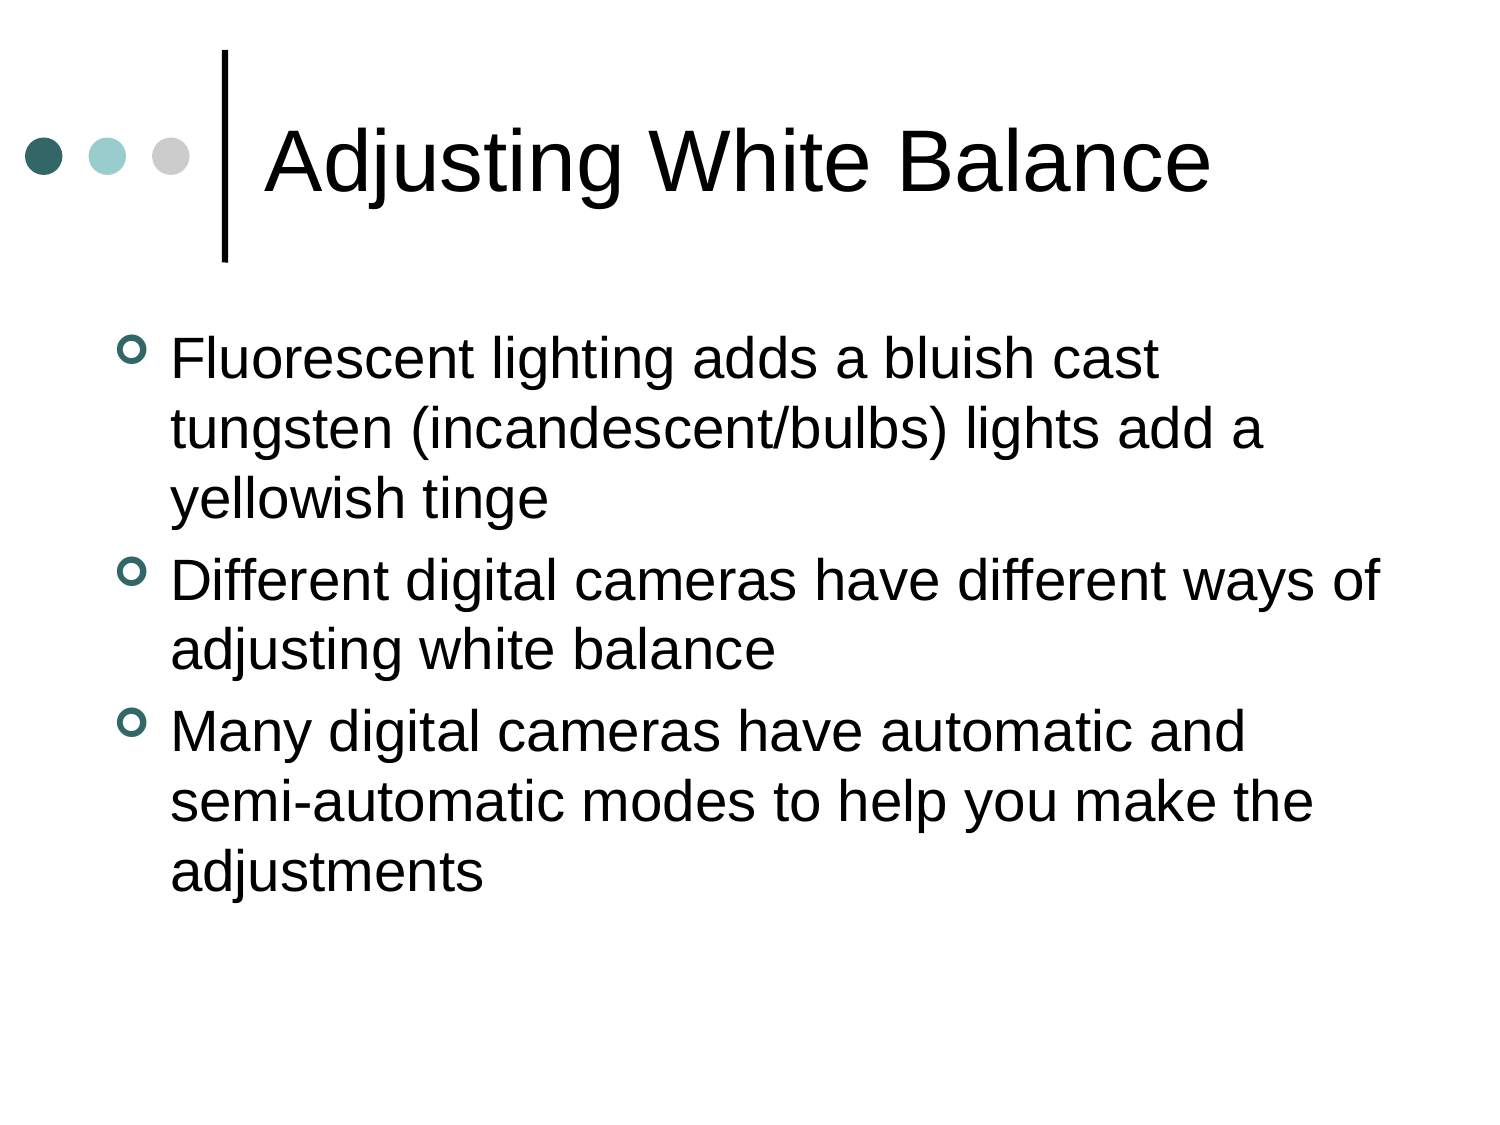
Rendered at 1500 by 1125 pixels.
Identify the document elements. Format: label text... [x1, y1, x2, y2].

list Fluorescent lighting adds a bluish cast tungsten (incandescent/bulbs) lights add a yellowish tinge Different digital cameras have different ways of adjusting white balance Many digital cameras have automatic and semi-automatic modes to help you make the adjustments [98, 312, 1401, 988]
title Adjusting White Balance [249, 30, 1401, 282]
